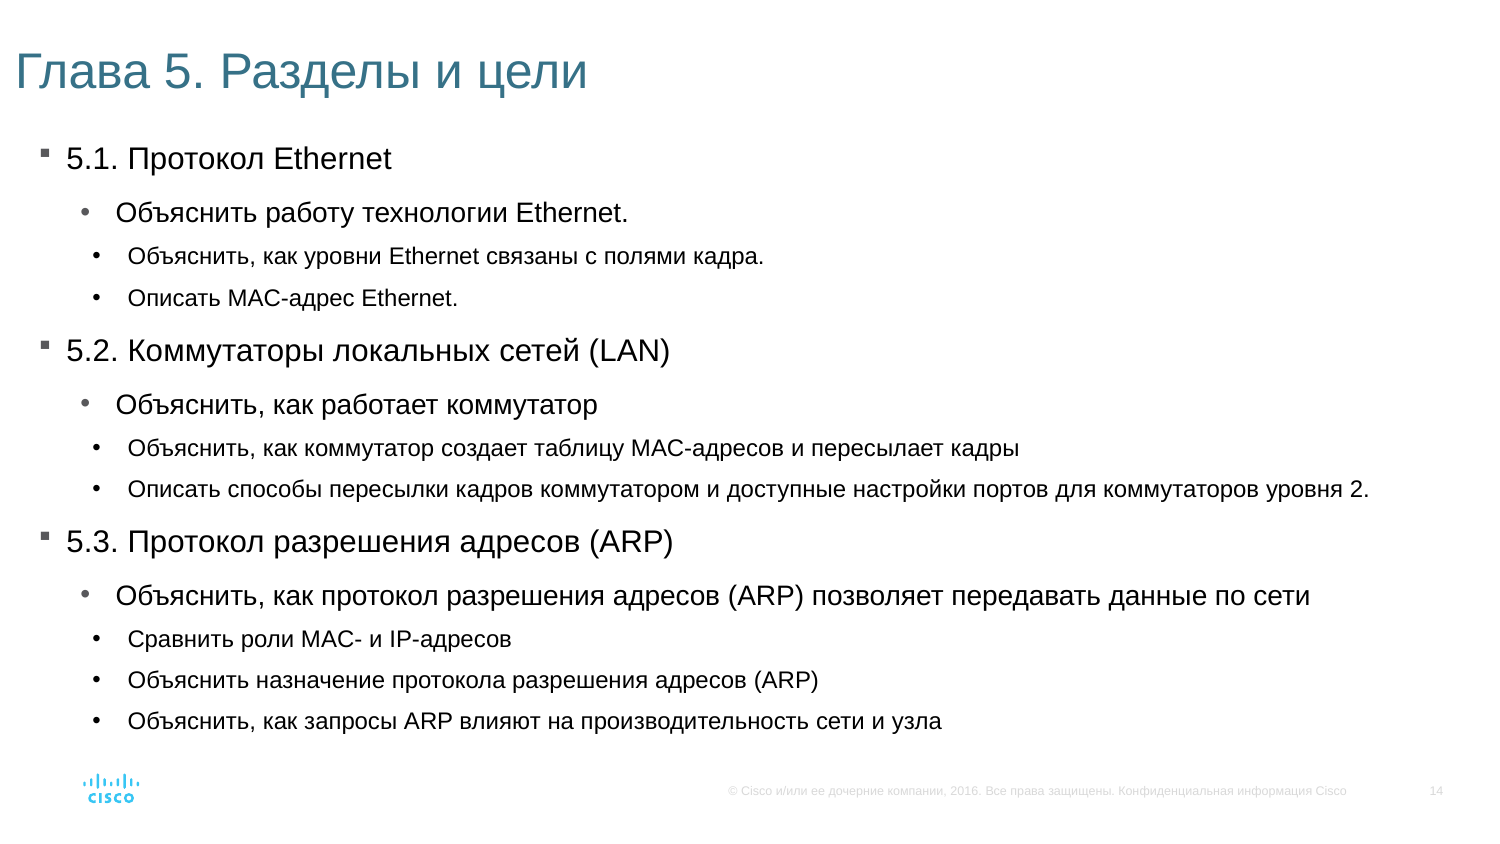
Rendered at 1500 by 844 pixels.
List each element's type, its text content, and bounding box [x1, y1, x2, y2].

list 5.1. Протокол Ethernet Объяснить работу технологии Ethernet. Объяснить, как уровни Ethernet связаны с полями кадра. Описать MAC-адрес Ethernet. 5.2. Коммутаторы локальных сетей (LAN) Объяснить, как работает коммутатор Объяснить, как коммутатор создает таблицу MAC-адресов и пересылает кадры Описать способы пересылки кадров коммутатором и доступные настройки портов для коммутаторов уровня 2. 5.3. Протокол разрешения адресов (ARP) Объяснить, как протокол разрешения адресов (ARP) позволяет передавать данные по сети Сравнить роли MAC- и IP-адресов Объяснить назначение протокола разрешения адресов (ARP) Объяснить, как запросы ARP влияют на производительность сети и узла [23, 131, 1476, 813]
title Глава 5. Разделы и цели [0, 6, 1500, 131]
